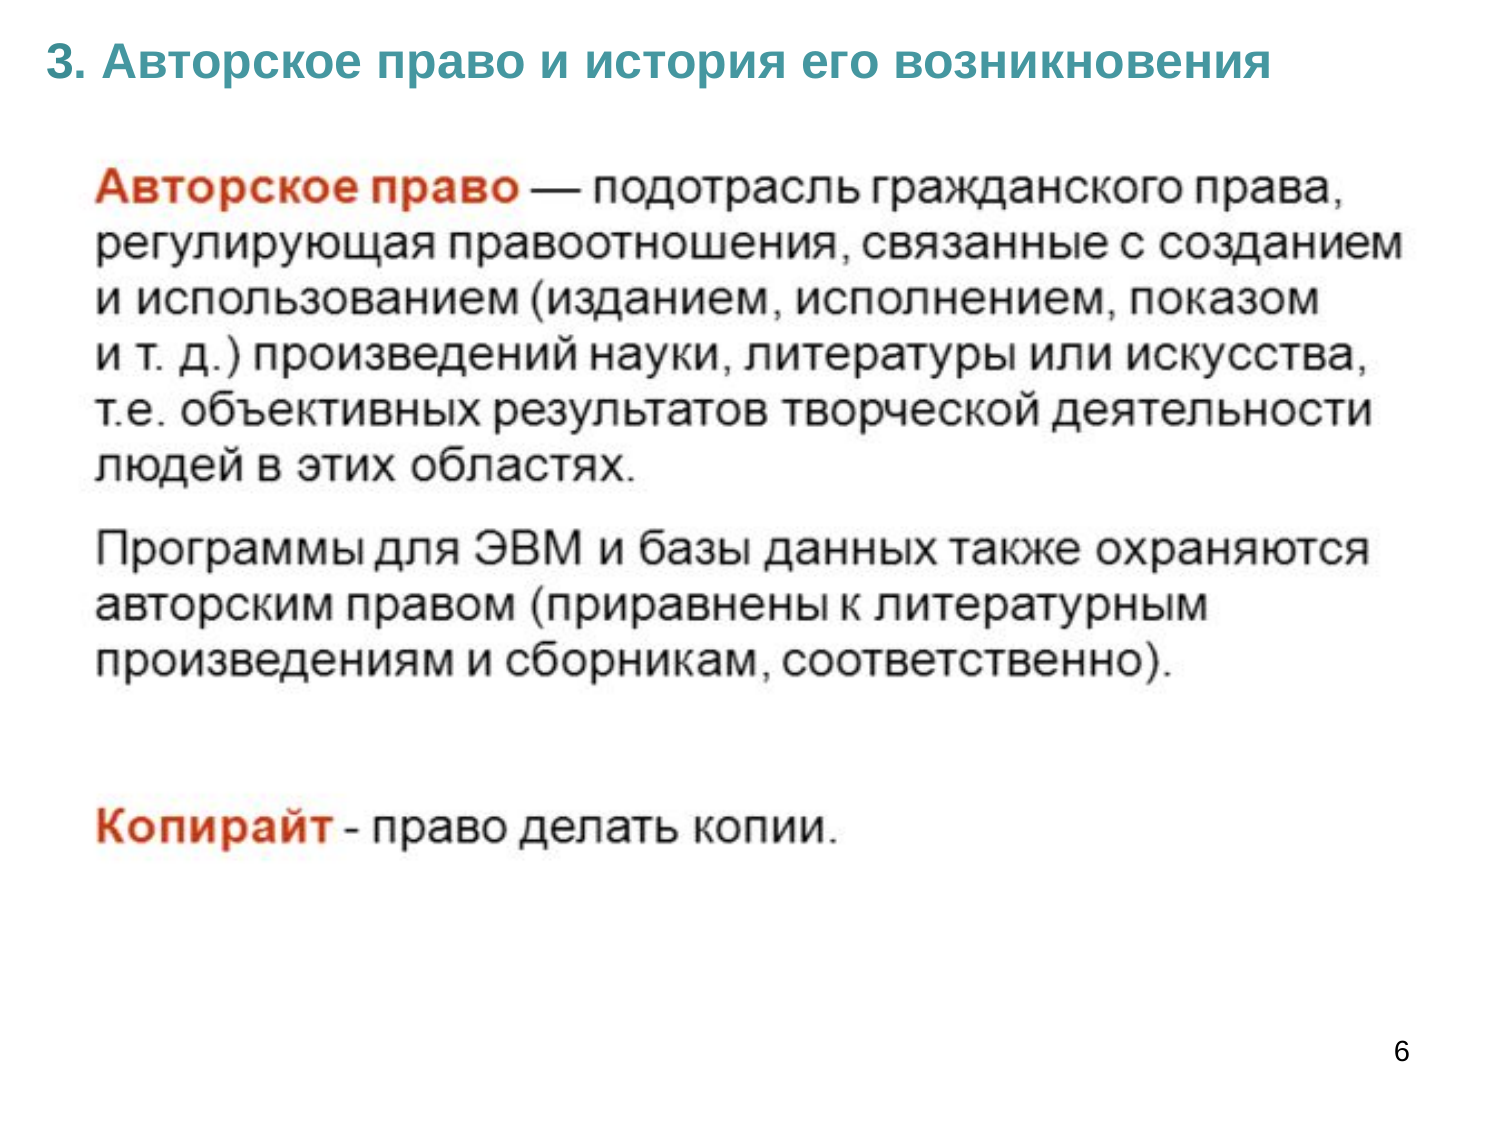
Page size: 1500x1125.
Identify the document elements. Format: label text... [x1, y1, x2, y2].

slide_number 6 [1074, 1024, 1425, 1103]
text_box 3. Авторское право и история его возникновения [31, 21, 1447, 97]
picture [64, 136, 1426, 886]
